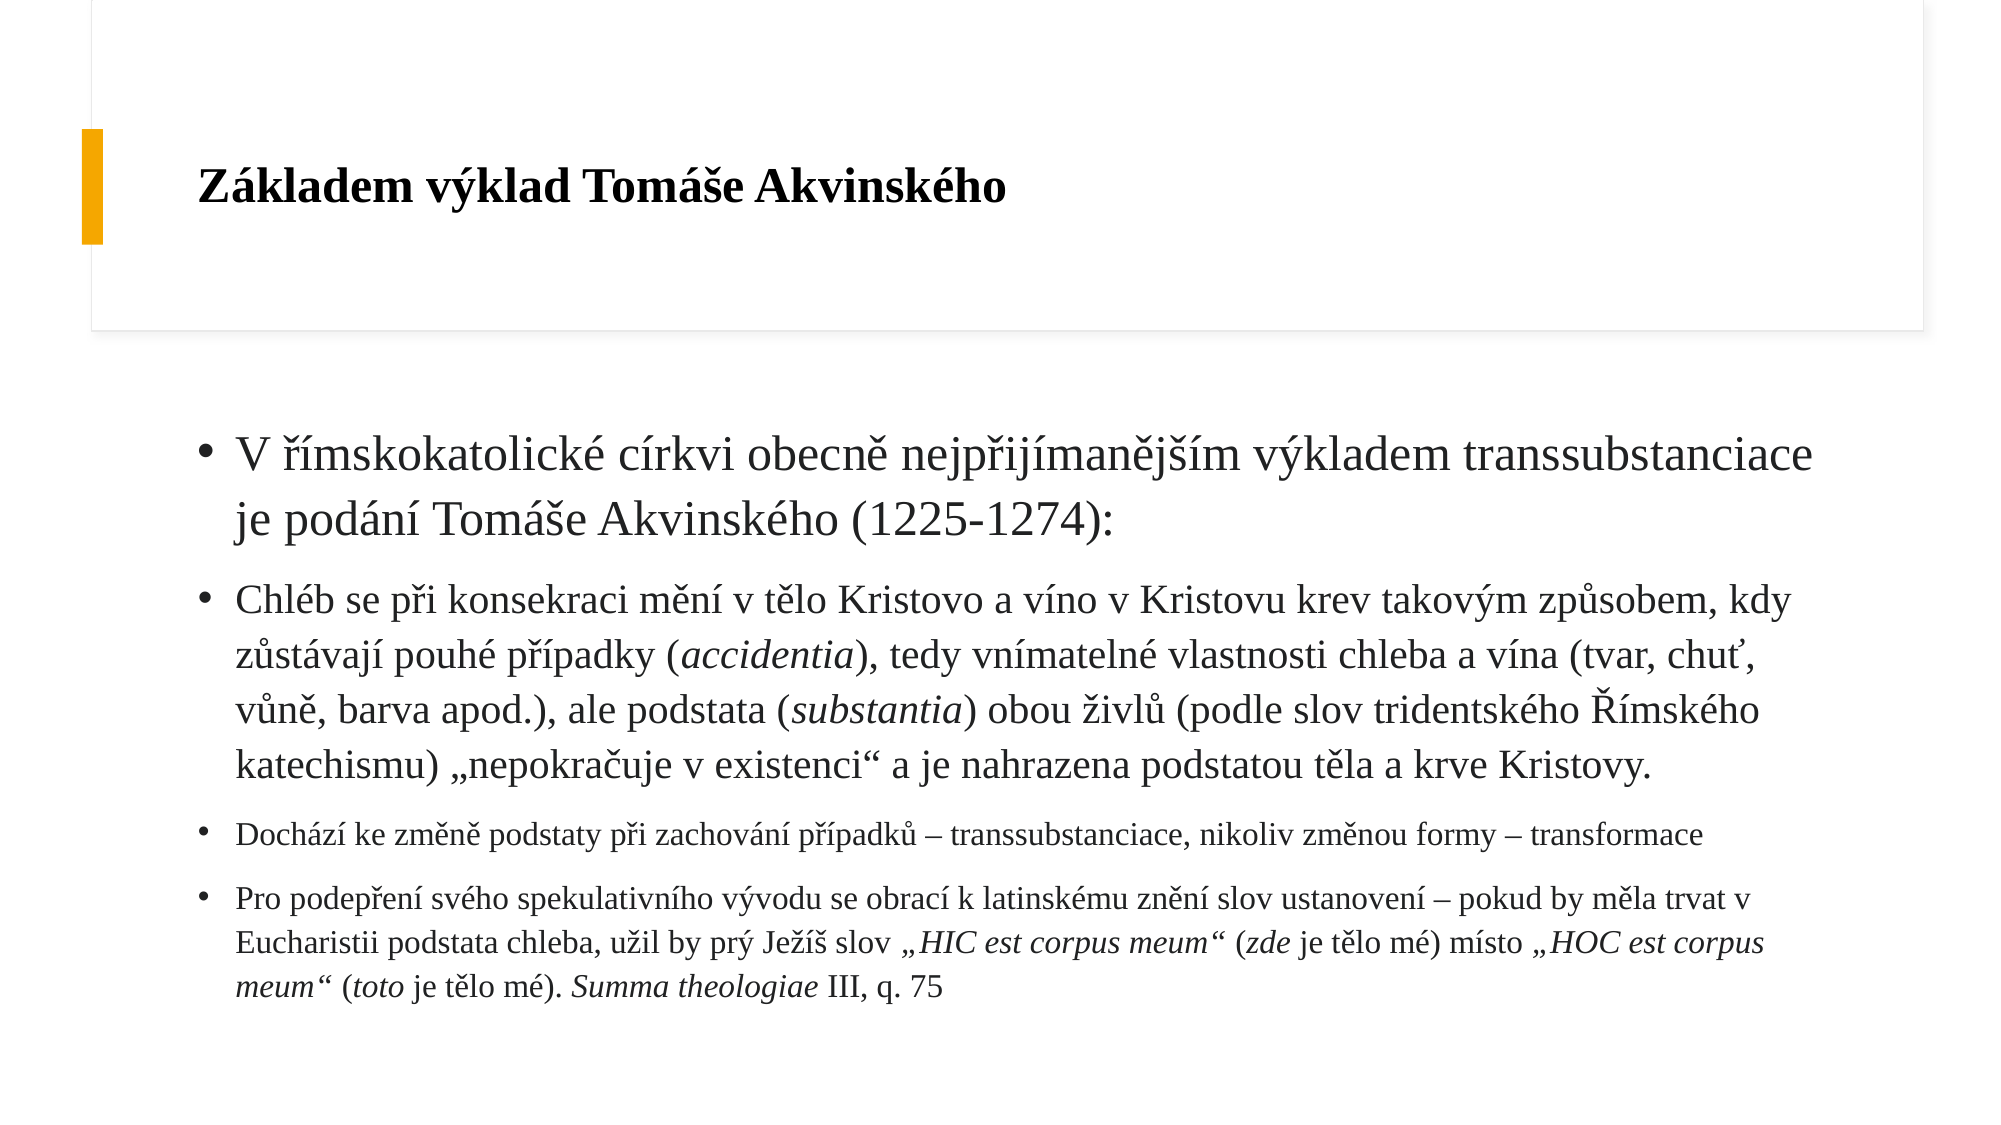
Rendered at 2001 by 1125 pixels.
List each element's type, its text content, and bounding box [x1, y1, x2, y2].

title Základem výklad Tomáše Akvinského [183, 90, 1851, 284]
list V římskokatolické církvi obecně nejpřijímanějším výkladem transsubstanciace je podání Tomáše Akvinského (1225-1274): Chléb se při konsekraci mění v tělo Kristovo a víno v Kristovu krev takovým způsobem, kdy zůstávají pouhé případky (accidentia), tedy vnímatelné vlastnosti chleba a vína (tvar, chuť, vůně, barva apod.), ale podstata (substantia) obou živlů (podle slov tridentského Římského katechismu) „nepokračuje v existenci“ a je nahrazena podstatou těla a krve Kristovy. Dochází ke změně podstaty při zachování případků – transsubstanciace, nikoliv změnou formy – transformace Pro podepření svého spekulativního vývodu se obrací k latinskému znění slov ustanovení – pokud by měla trvat v Eucharistii podstata chleba, užil by prý Ježíš slov „HIC est corpus meum“ (zde je tělo mé) místo „HOC est corpus meum“ (toto je tělo mé). Summa theologiae III, q. 75 [183, 406, 1851, 1013]
